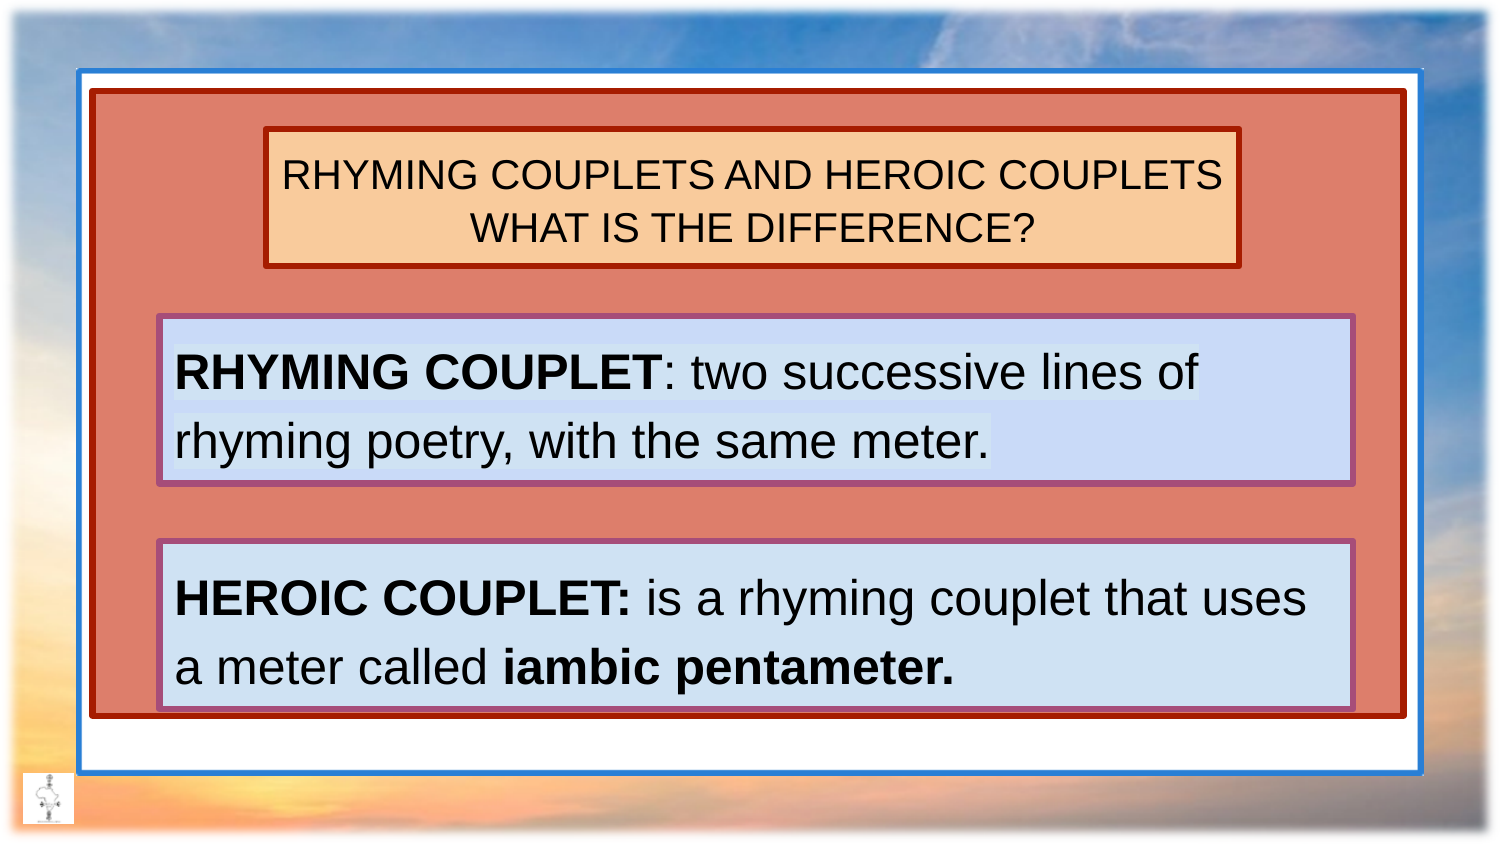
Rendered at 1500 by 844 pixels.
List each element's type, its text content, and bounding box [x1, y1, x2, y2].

text_box [92, 90, 1404, 716]
picture [0, 0, 1500, 844]
text_box RHYMING COUPLETS AND HEROIC COUPLETS WHAT IS THE DIFFERENCE? [265, 129, 1240, 267]
text_box RHYMING COUPLET: two successive lines of rhyming poetry, with the same meter. [159, 315, 1354, 484]
text_box HEROIC COUPLET: is a rhyming couplet that uses a meter called iambic pentameter. [159, 541, 1354, 710]
